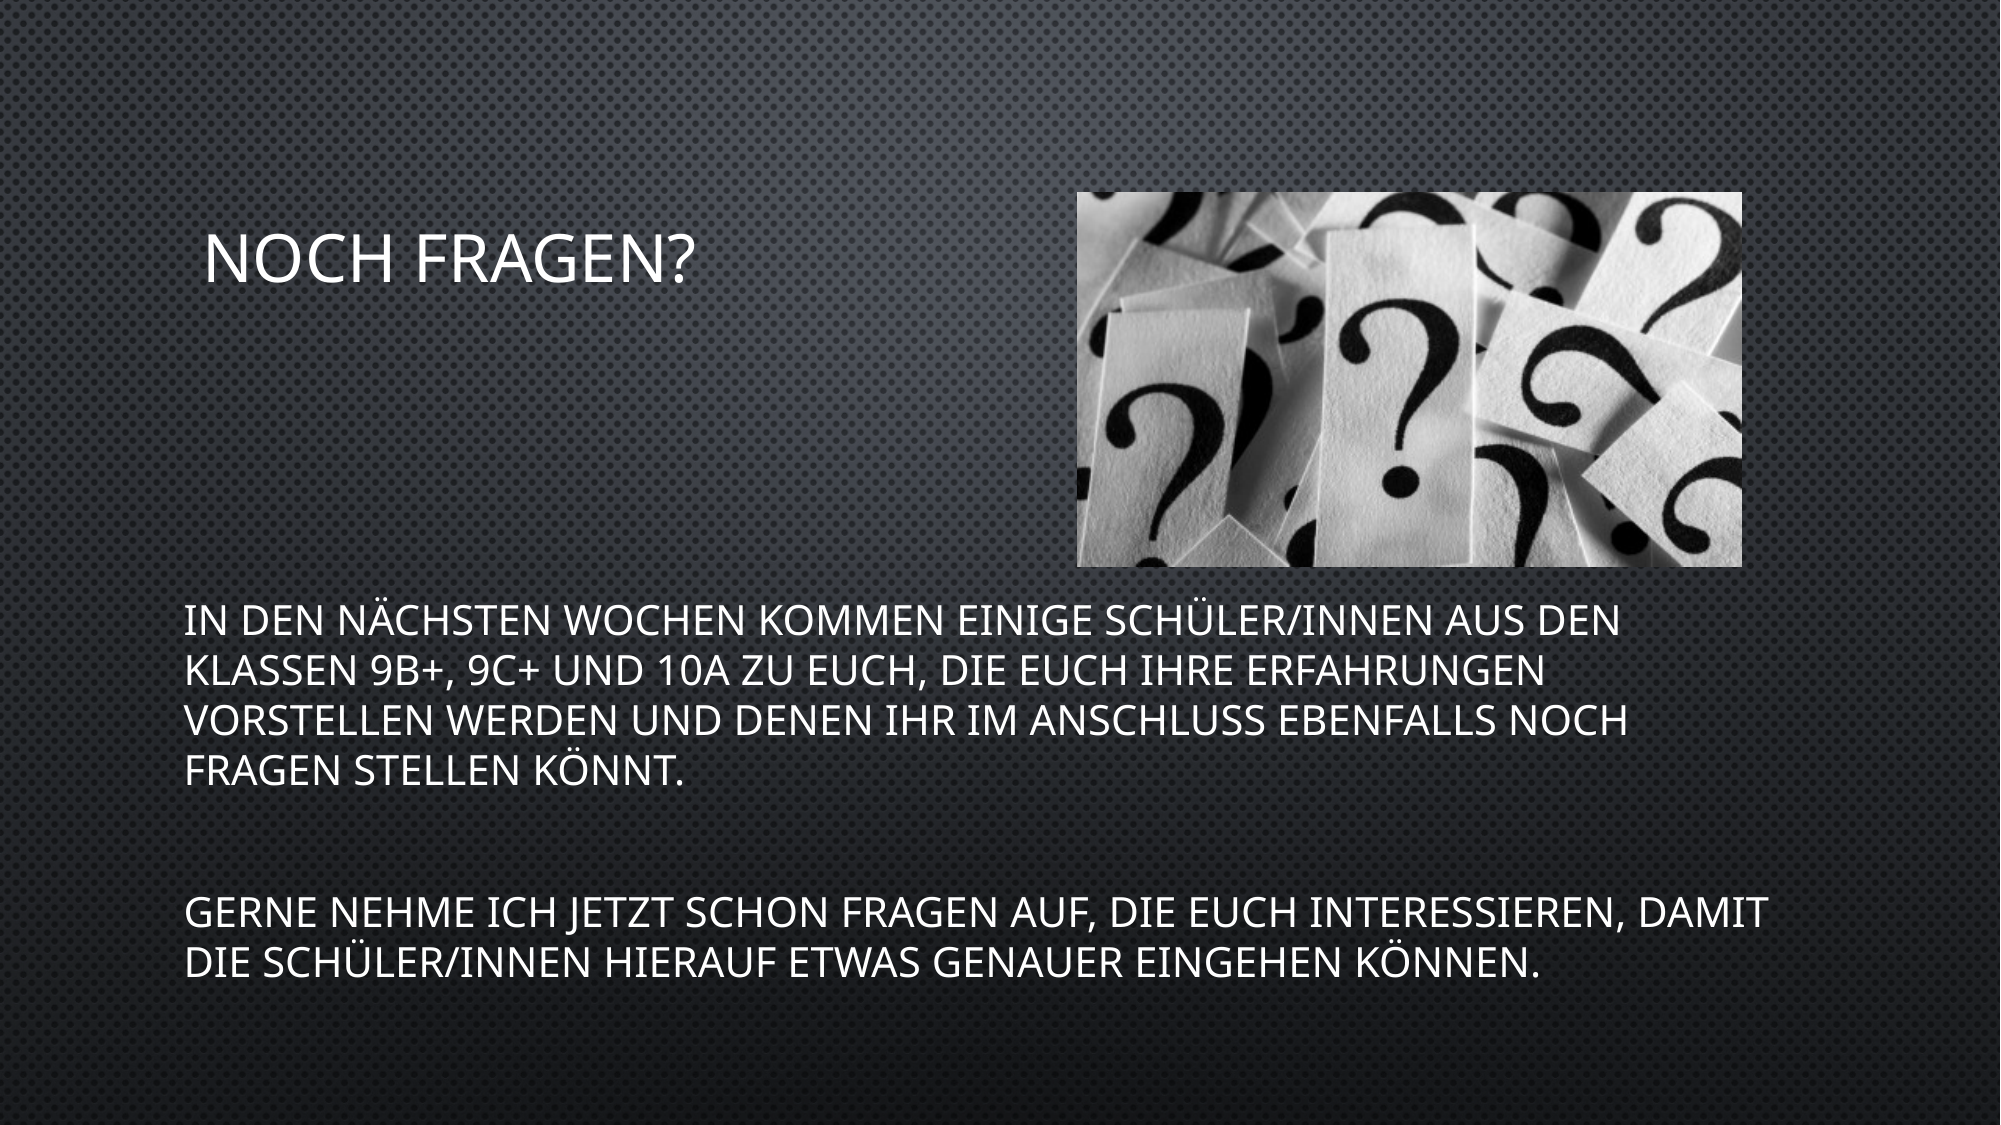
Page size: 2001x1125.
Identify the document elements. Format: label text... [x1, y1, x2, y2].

picture [1077, 192, 1743, 567]
list In den nächsten Wochen kommen einige Schüler/innen aus den Klassen 9b+, 9c+ und 10a zu euch, die euch ihre Erfahrungen vorstellen werden und denen ihr im Anschluss ebenfalls noch fragen stellen könnt. Gerne nehme ich jetzt schon Fragen auf, die euch interessieren, damit die Schüler/innen hierauf etwas genauer eingehen können. [168, 533, 1794, 1047]
title Noch Fragen? [187, 99, 1813, 413]
